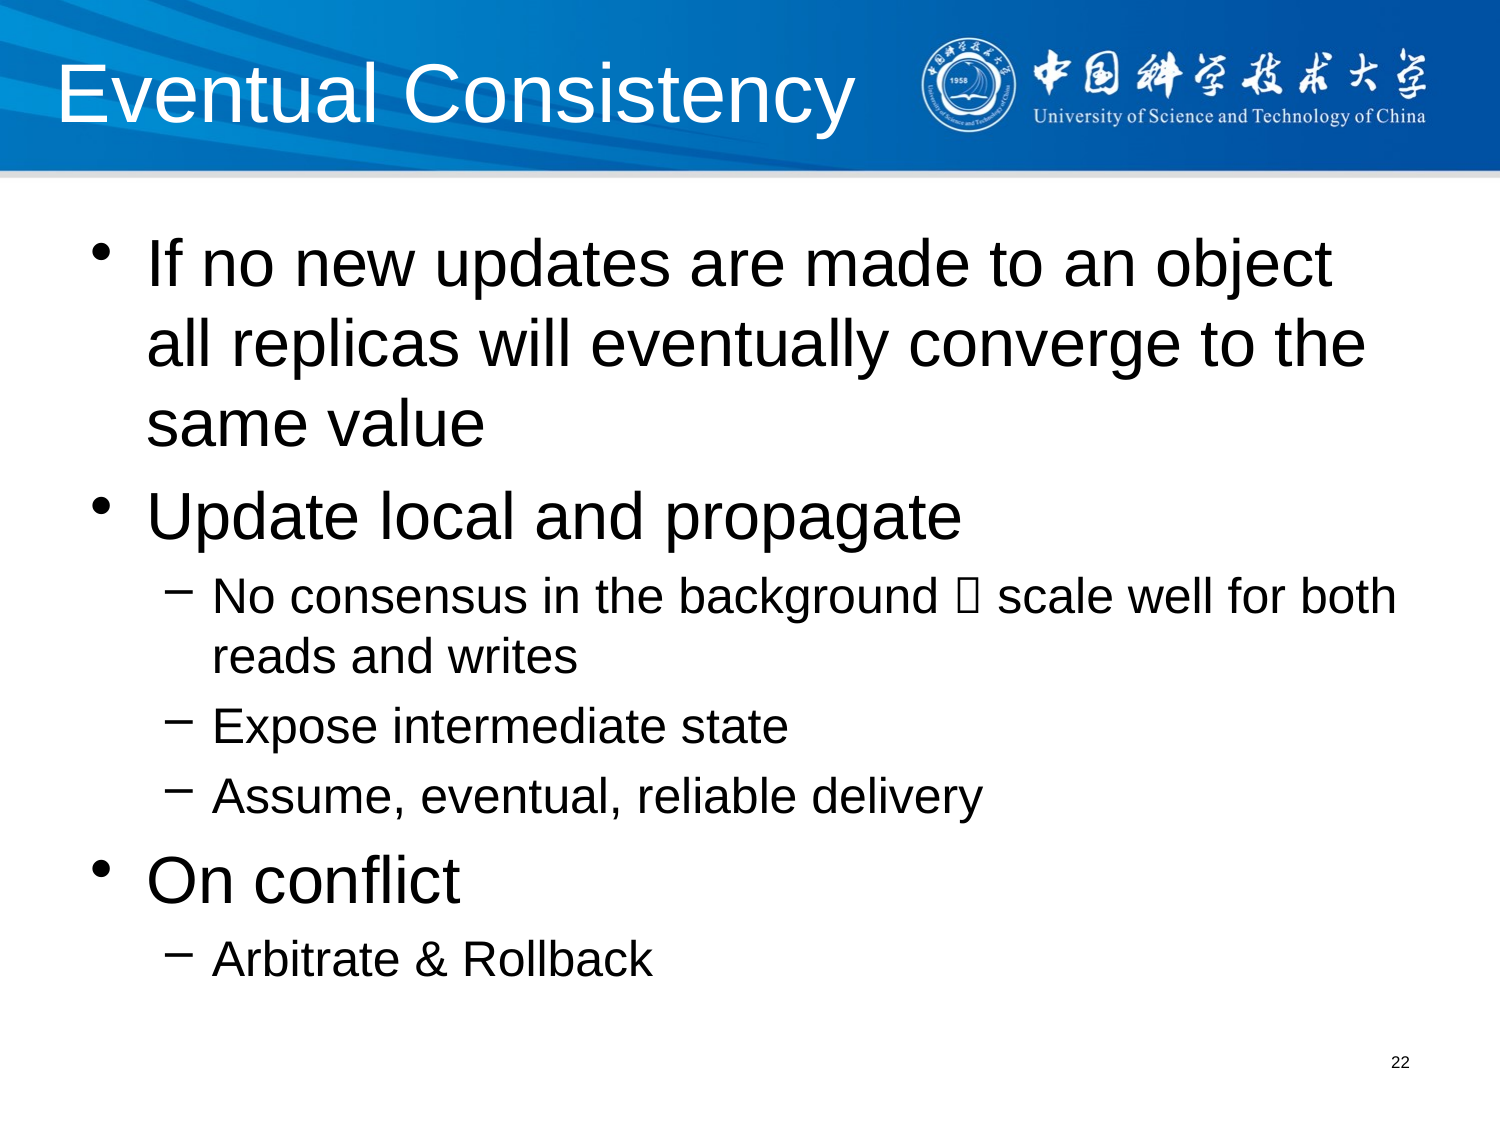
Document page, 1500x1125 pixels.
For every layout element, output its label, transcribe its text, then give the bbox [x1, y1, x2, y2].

list If no new updates are made to an object all replicas will eventually converge to the same value Update local and propagate No consensus in the background  scale well for both reads and writes Expose intermediate state Assume, eventual, reliable delivery On conflict Arbitrate & Rollback [75, 212, 1425, 1013]
picture [0, 0, 1500, 1125]
title Eventual Consistency [0, 0, 913, 184]
slide_number 22 [1074, 1024, 1425, 1103]
